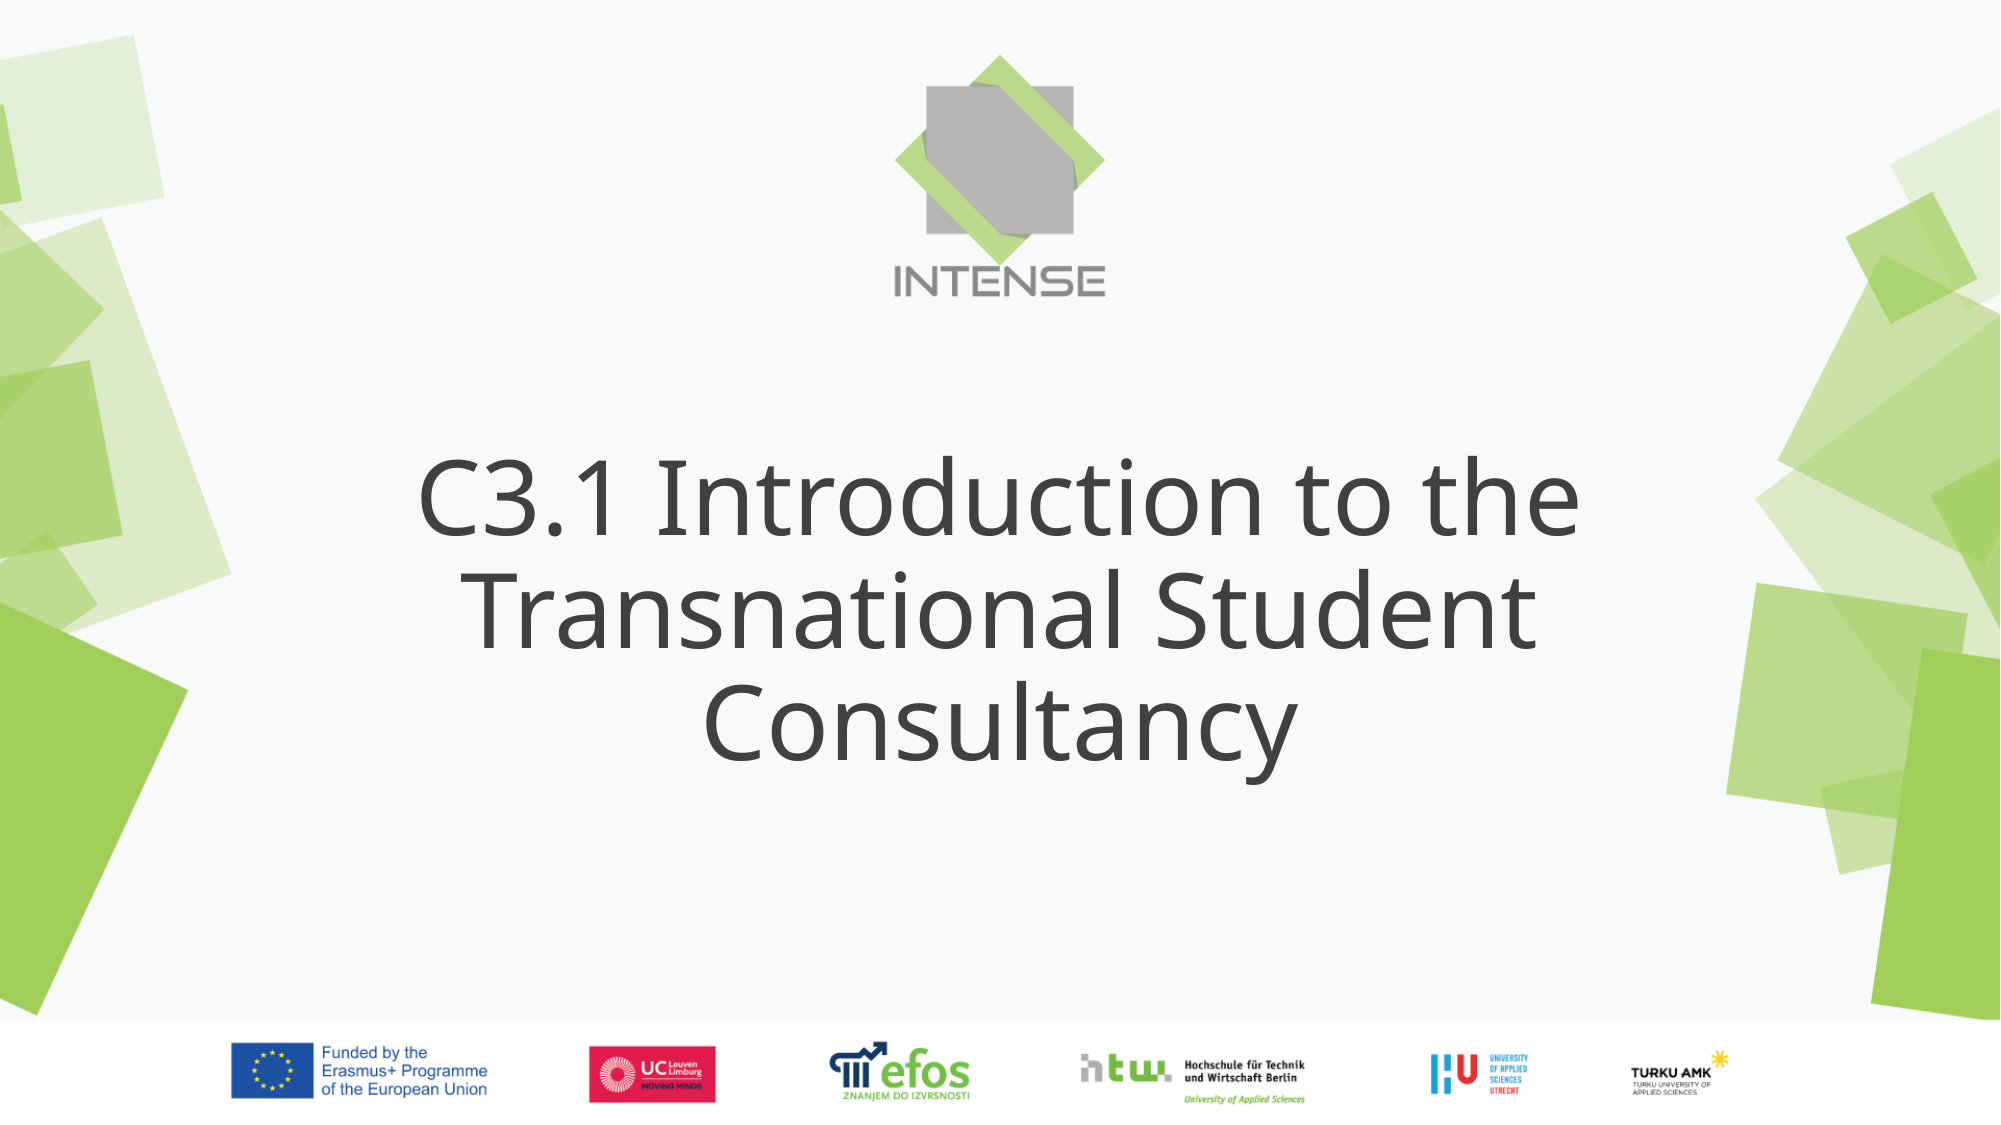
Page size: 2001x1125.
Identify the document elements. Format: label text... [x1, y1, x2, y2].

title C3.1 Introduction to the Transnational Student Consultancy [249, 399, 1750, 791]
picture [0, 0, 2000, 1125]
